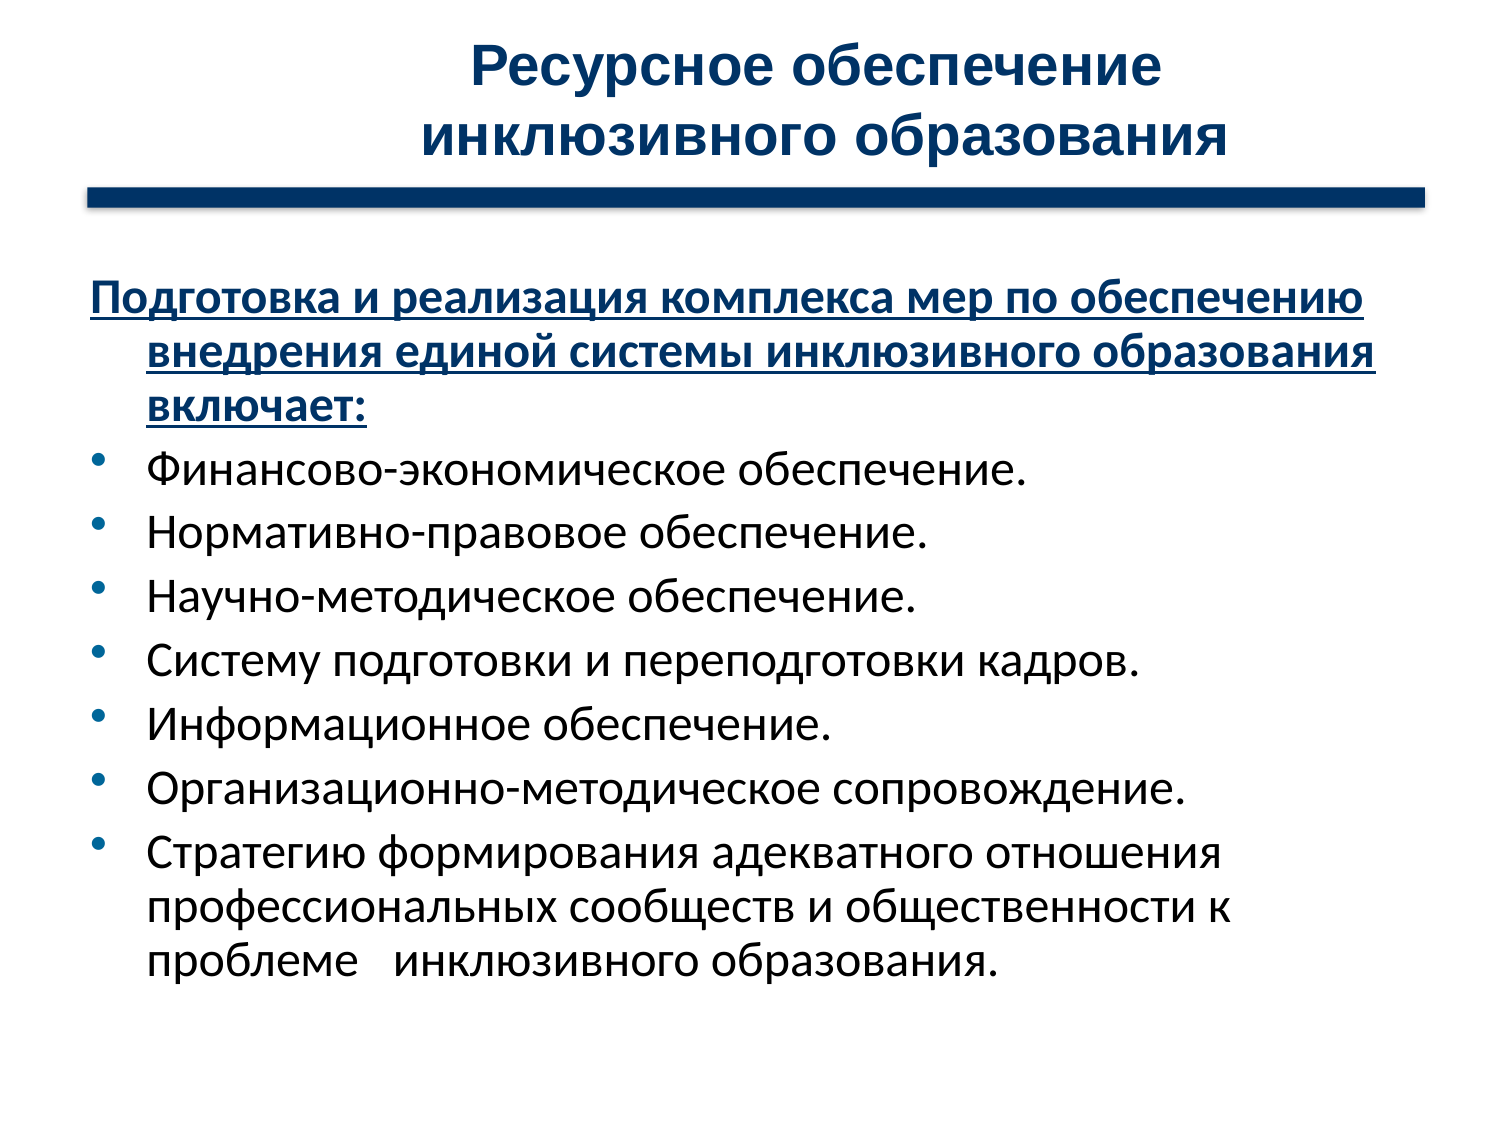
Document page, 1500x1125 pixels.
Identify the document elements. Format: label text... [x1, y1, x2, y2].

list Подготовка и реализация комплекса мер по обеспечению внедрения единой системы инклюзивного образования включает: Финансово-экономическое обеспечение. Нормативно-правовое обеспечение. Научно-методическое обеспечение. Систему подготовки и переподготовки кадров. Информационное обеспечение. Организационно-методическое сопровождение. Стратегию формирования адекватного отношения профессиональных сообществ и общественности к проблеме инклюзивного образования. [74, 262, 1463, 1026]
title Ресурсное обеспечение инклюзивного образования [224, 37, 1426, 176]
text_box [87, 187, 1425, 208]
